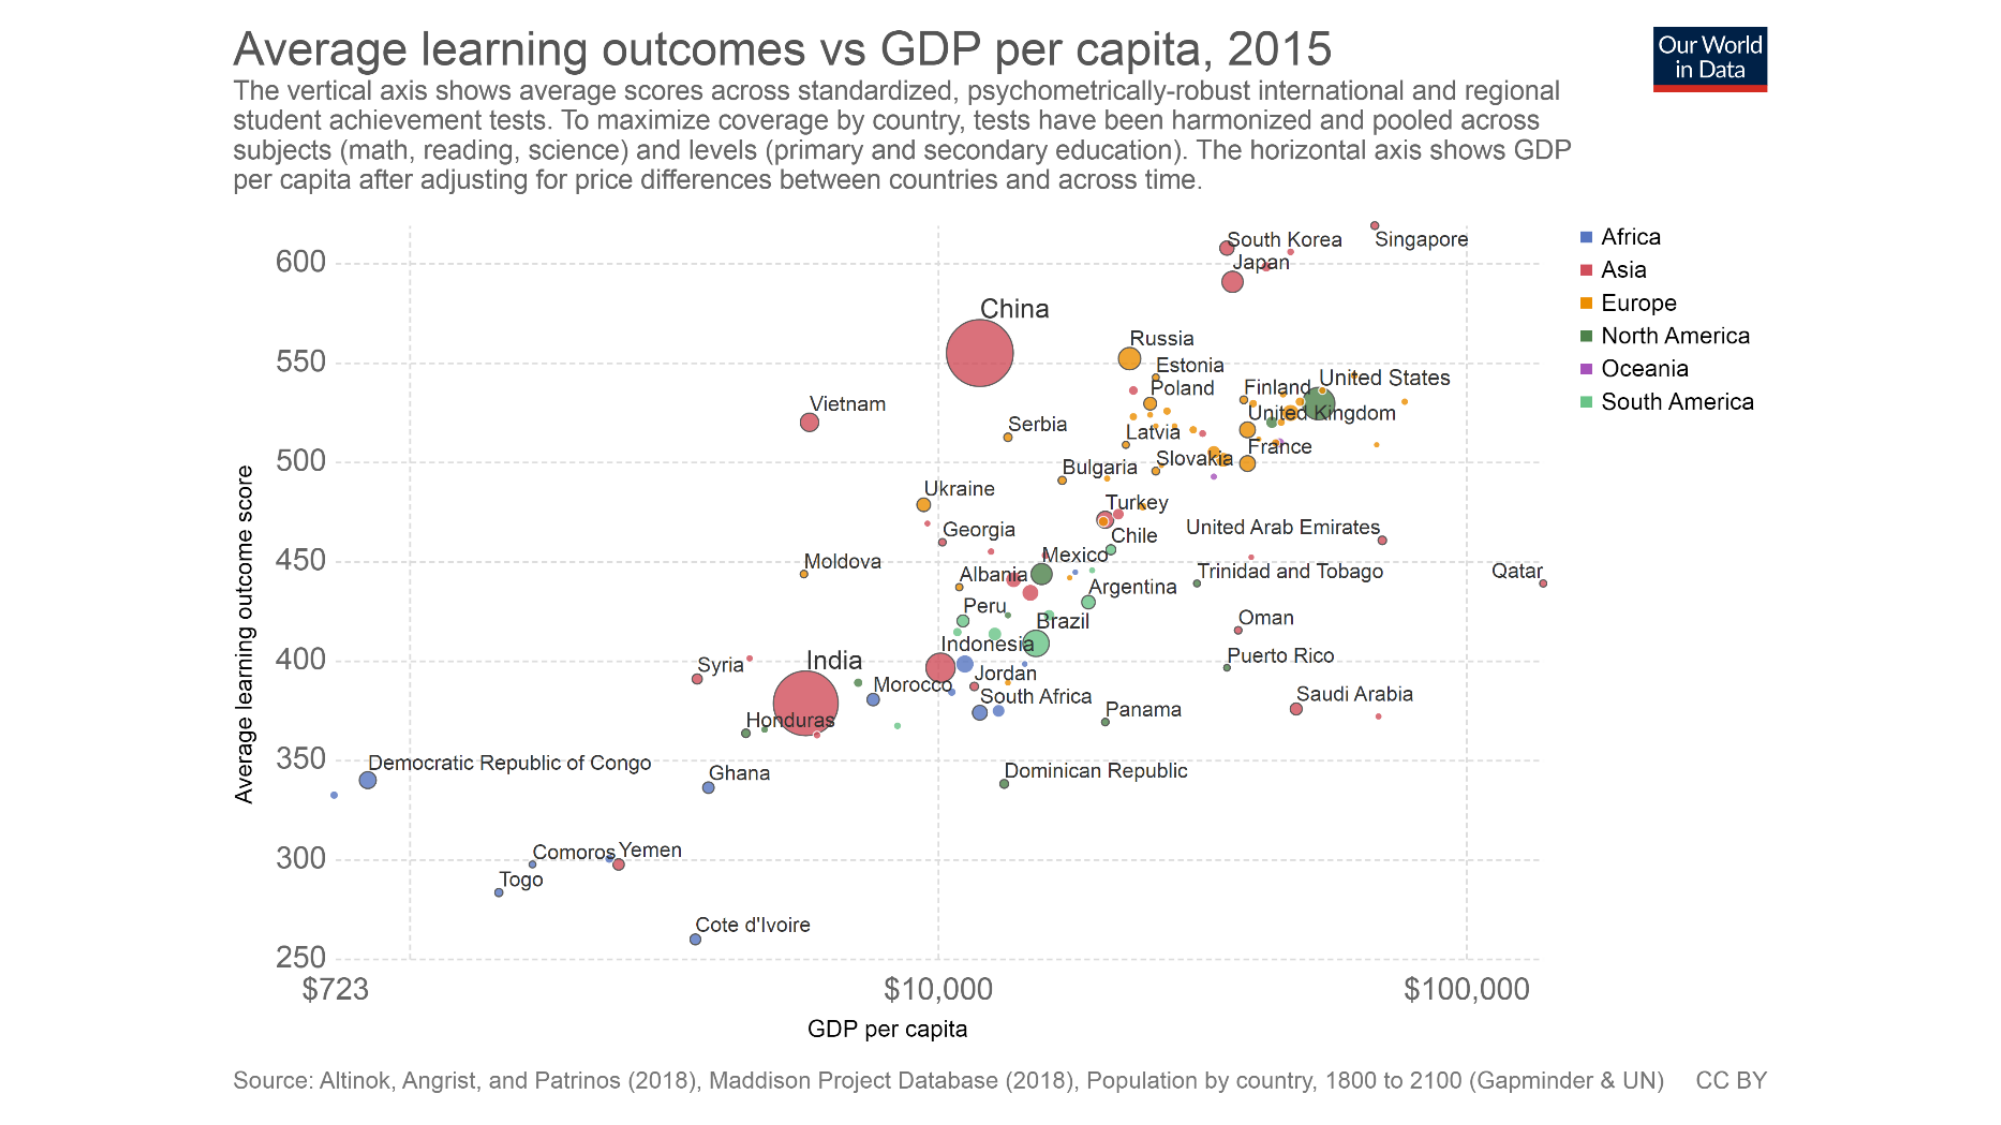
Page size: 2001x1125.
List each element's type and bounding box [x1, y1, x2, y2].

list [205, 0, 1796, 1123]
